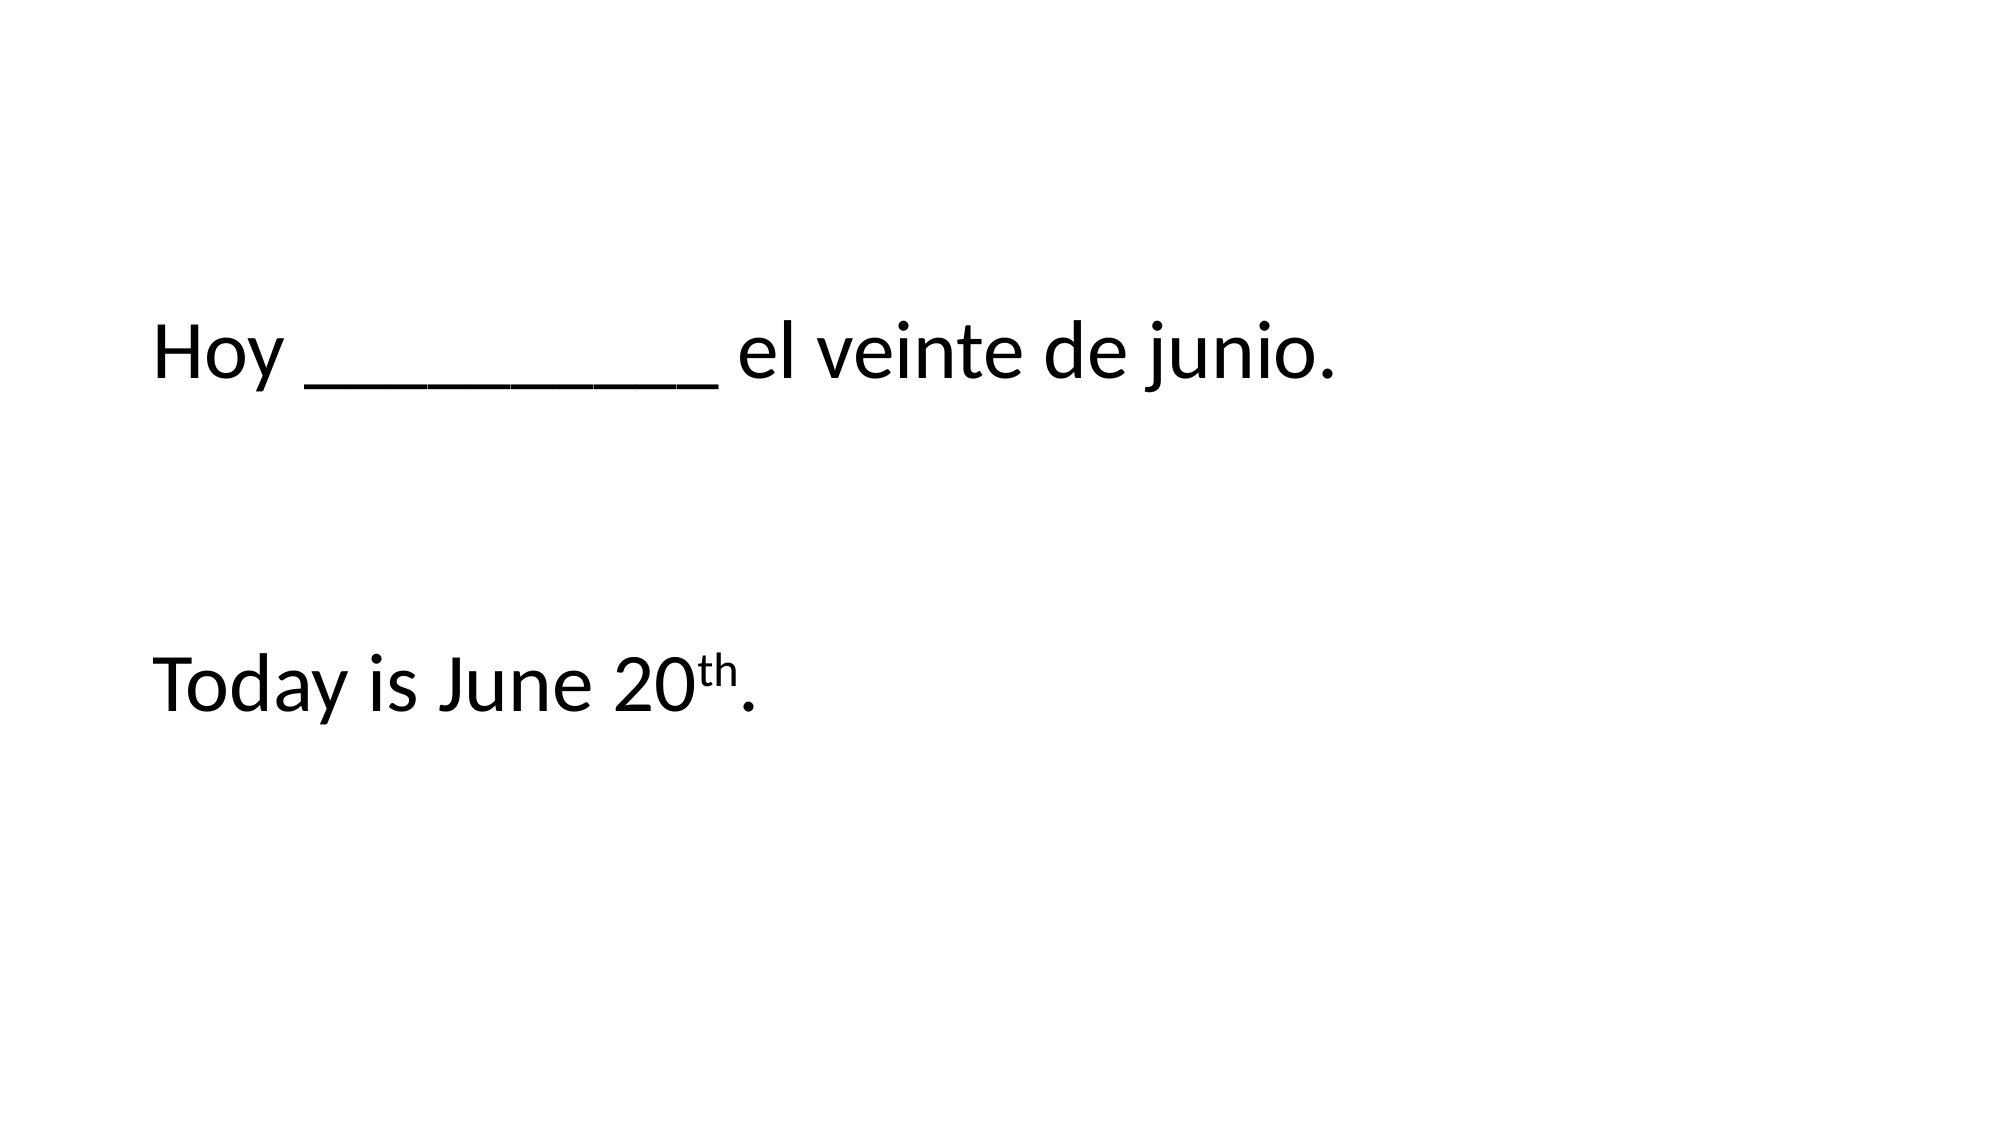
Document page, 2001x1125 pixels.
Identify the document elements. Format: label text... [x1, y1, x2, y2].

list Hoy __________ el veinte de junio. Today is June 20th. [137, 299, 1863, 1014]
